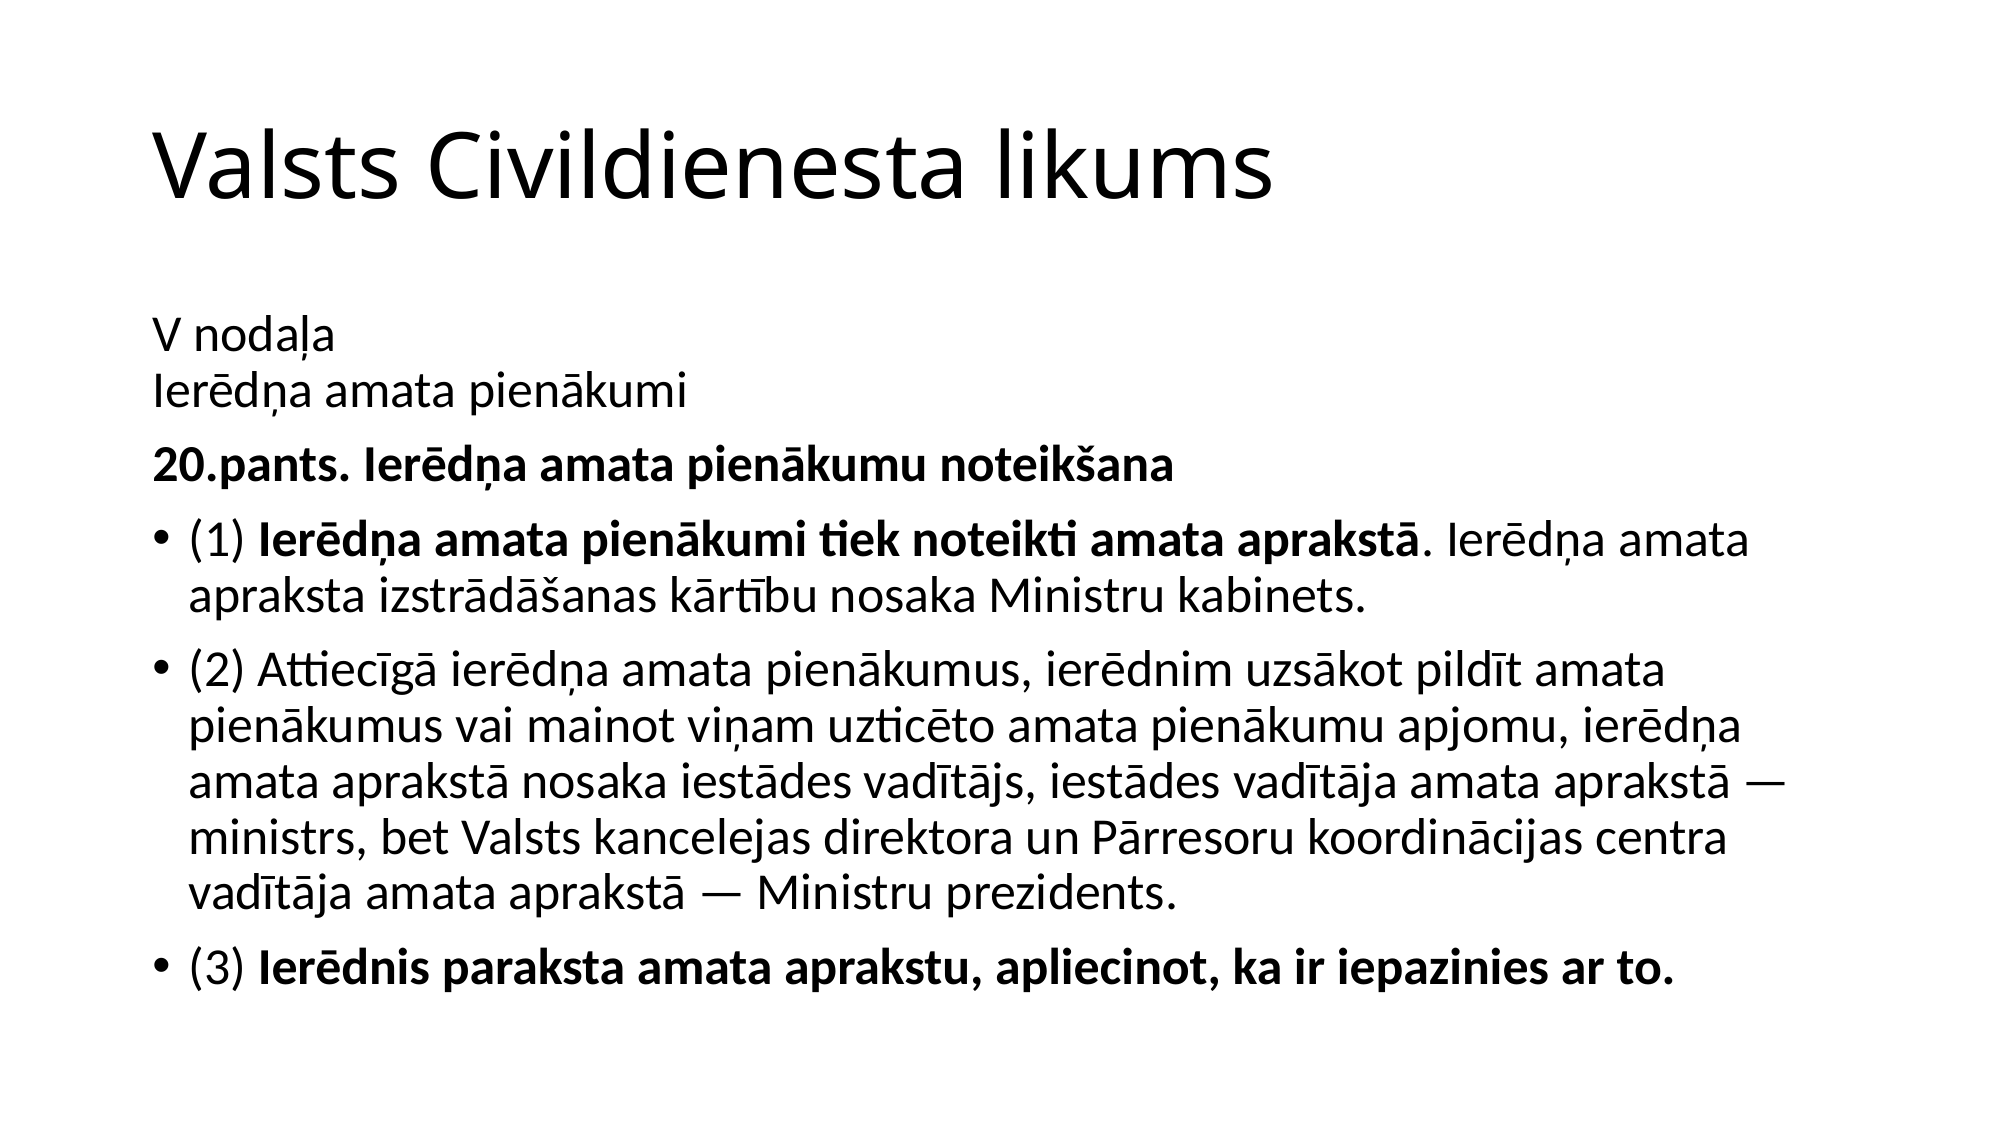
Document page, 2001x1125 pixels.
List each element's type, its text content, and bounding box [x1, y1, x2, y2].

list V nodaļa Ierēdņa amata pienākumi 20.pants. Ierēdņa amata pienākumu noteikšana (1) Ierēdņa amata pienākumi tiek noteikti amata aprakstā. Ierēdņa amata apraksta izstrādāšanas kārtību nosaka Ministru kabinets. (2) Attiecīgā ierēdņa amata pienākumus, ierēdnim uzsākot pildīt amata pienākumus vai mainot viņam uzticēto amata pienākumu apjomu, ierēdņa amata aprakstā nosaka iestādes vadītājs, iestādes vadītāja amata aprakstā — ministrs, bet Valsts kancelejas direktora un Pārresoru koordinācijas centra vadītāja amata aprakstā — Ministru prezidents. (3) Ierēdnis paraksta amata aprakstu, apliecinot, ka ir iepazinies ar to. [137, 299, 1863, 1014]
title Valsts Civildienesta likums [137, 59, 1863, 278]
